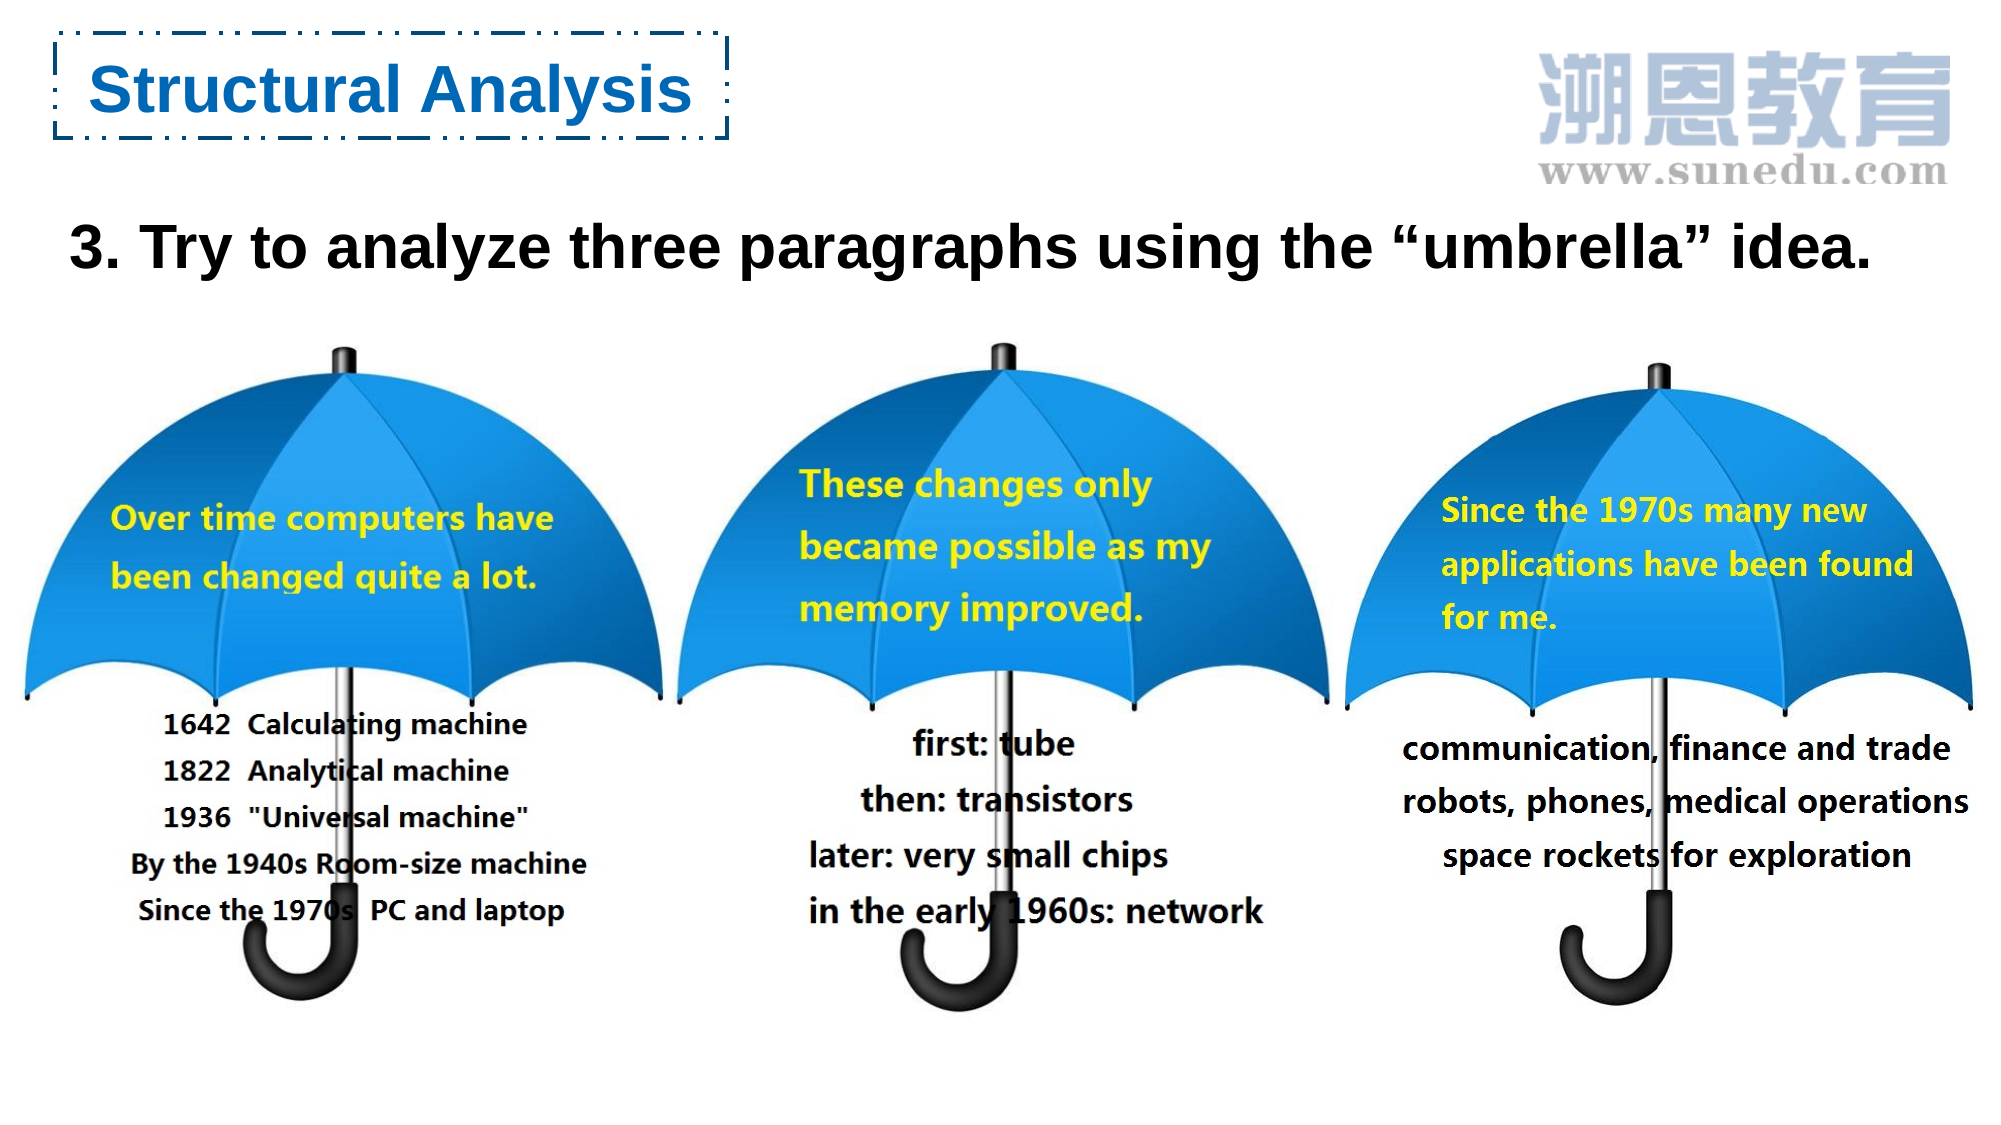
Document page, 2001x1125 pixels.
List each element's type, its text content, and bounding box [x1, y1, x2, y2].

picture [13, 334, 2001, 1029]
text_box 3. Try to analyze three paragraphs using the “umbrella” idea. [55, 198, 1956, 289]
text_box Structural Analysis [54, 32, 728, 139]
picture [1536, 49, 1950, 184]
